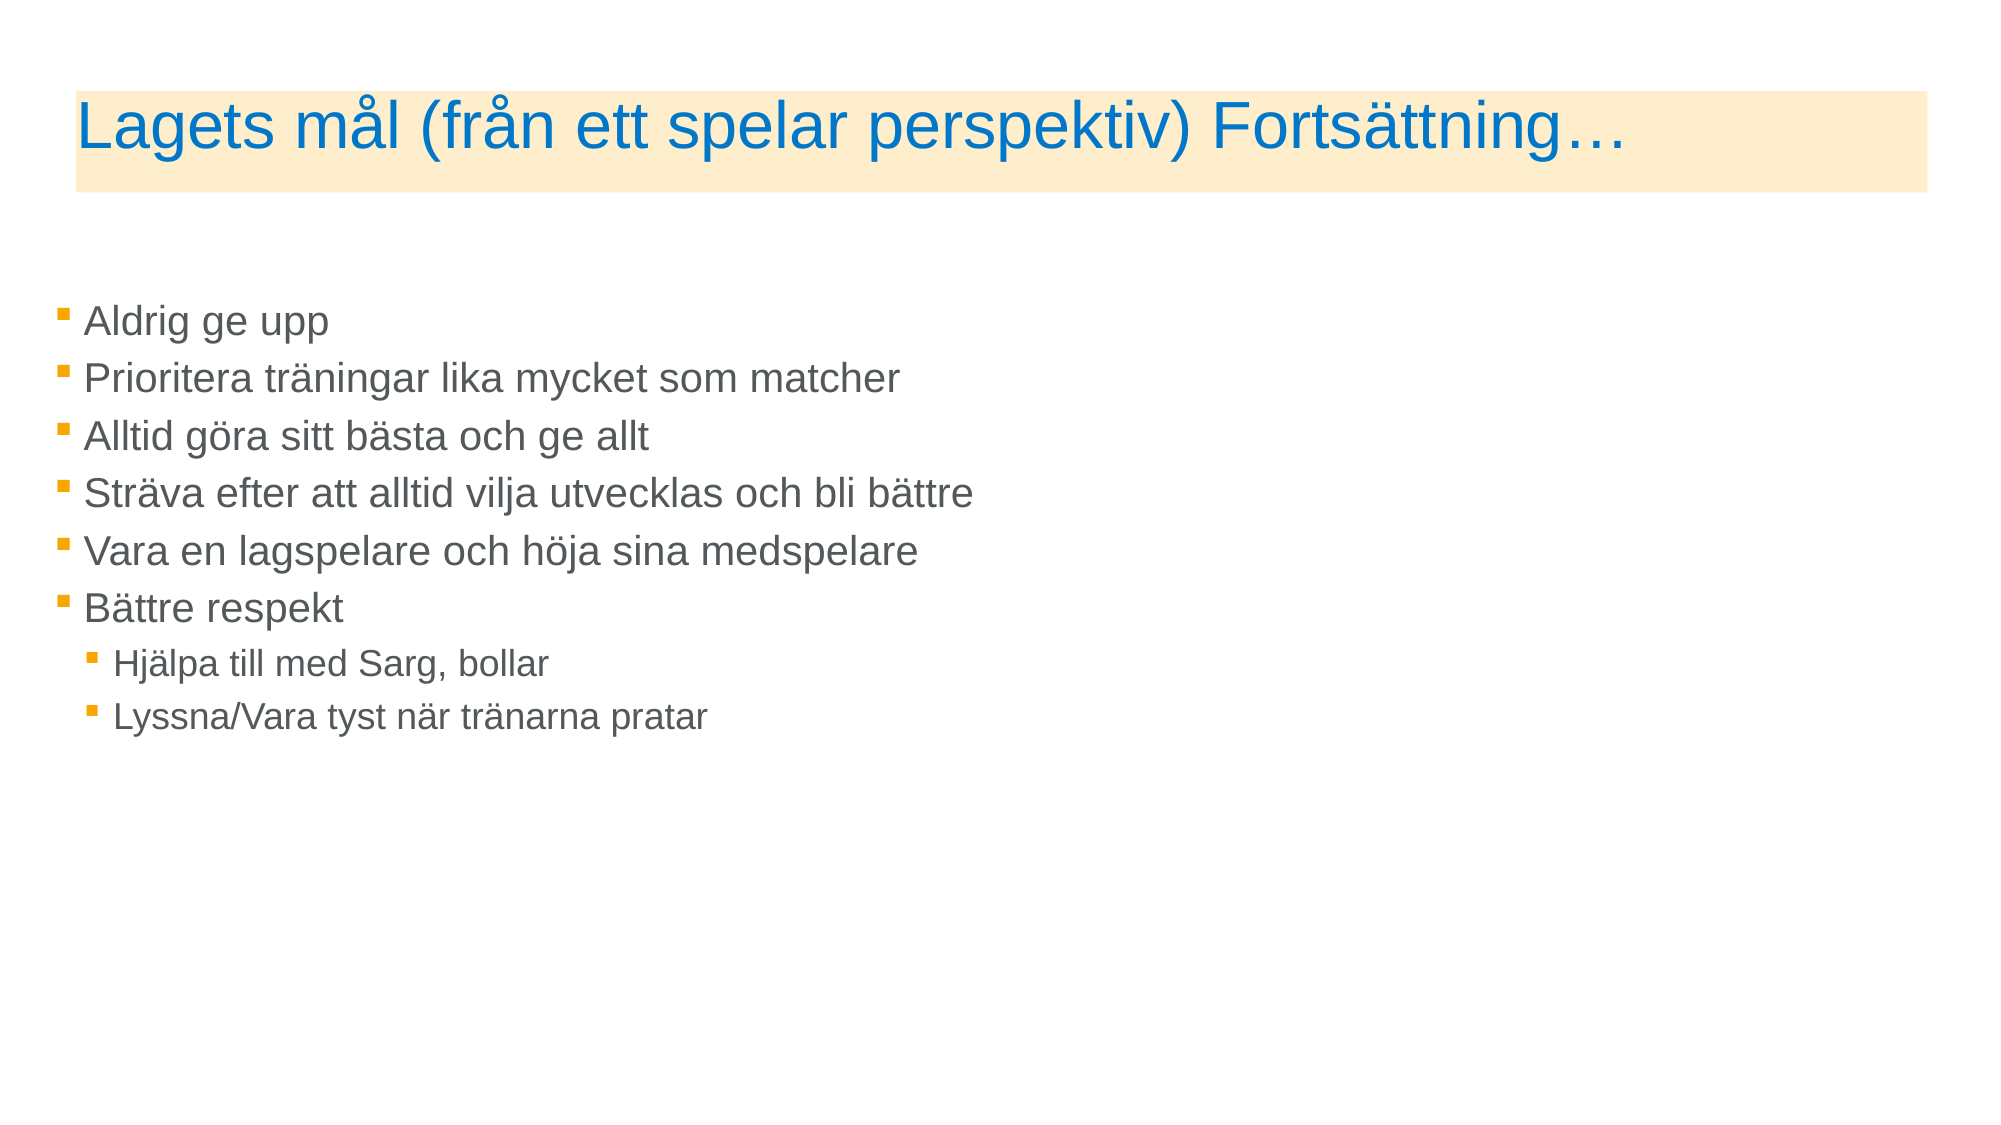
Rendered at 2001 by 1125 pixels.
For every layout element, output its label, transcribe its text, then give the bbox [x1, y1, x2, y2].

text_box Aldrig ge upp Prioritera träningar lika mycket som matcher Alltid göra sitt bästa och ge allt Sträva efter att alltid vilja utvecklas och bli bättre Vara en lagspelare och höja sina medspelare Bättre respekt Hjälpa till med Sarg, bollar Lyssna/Vara tyst när tränarna pratar [54, 299, 977, 947]
text_box Lagets mål (från ett spelar perspektiv) Fortsättning… [76, 91, 1928, 193]
